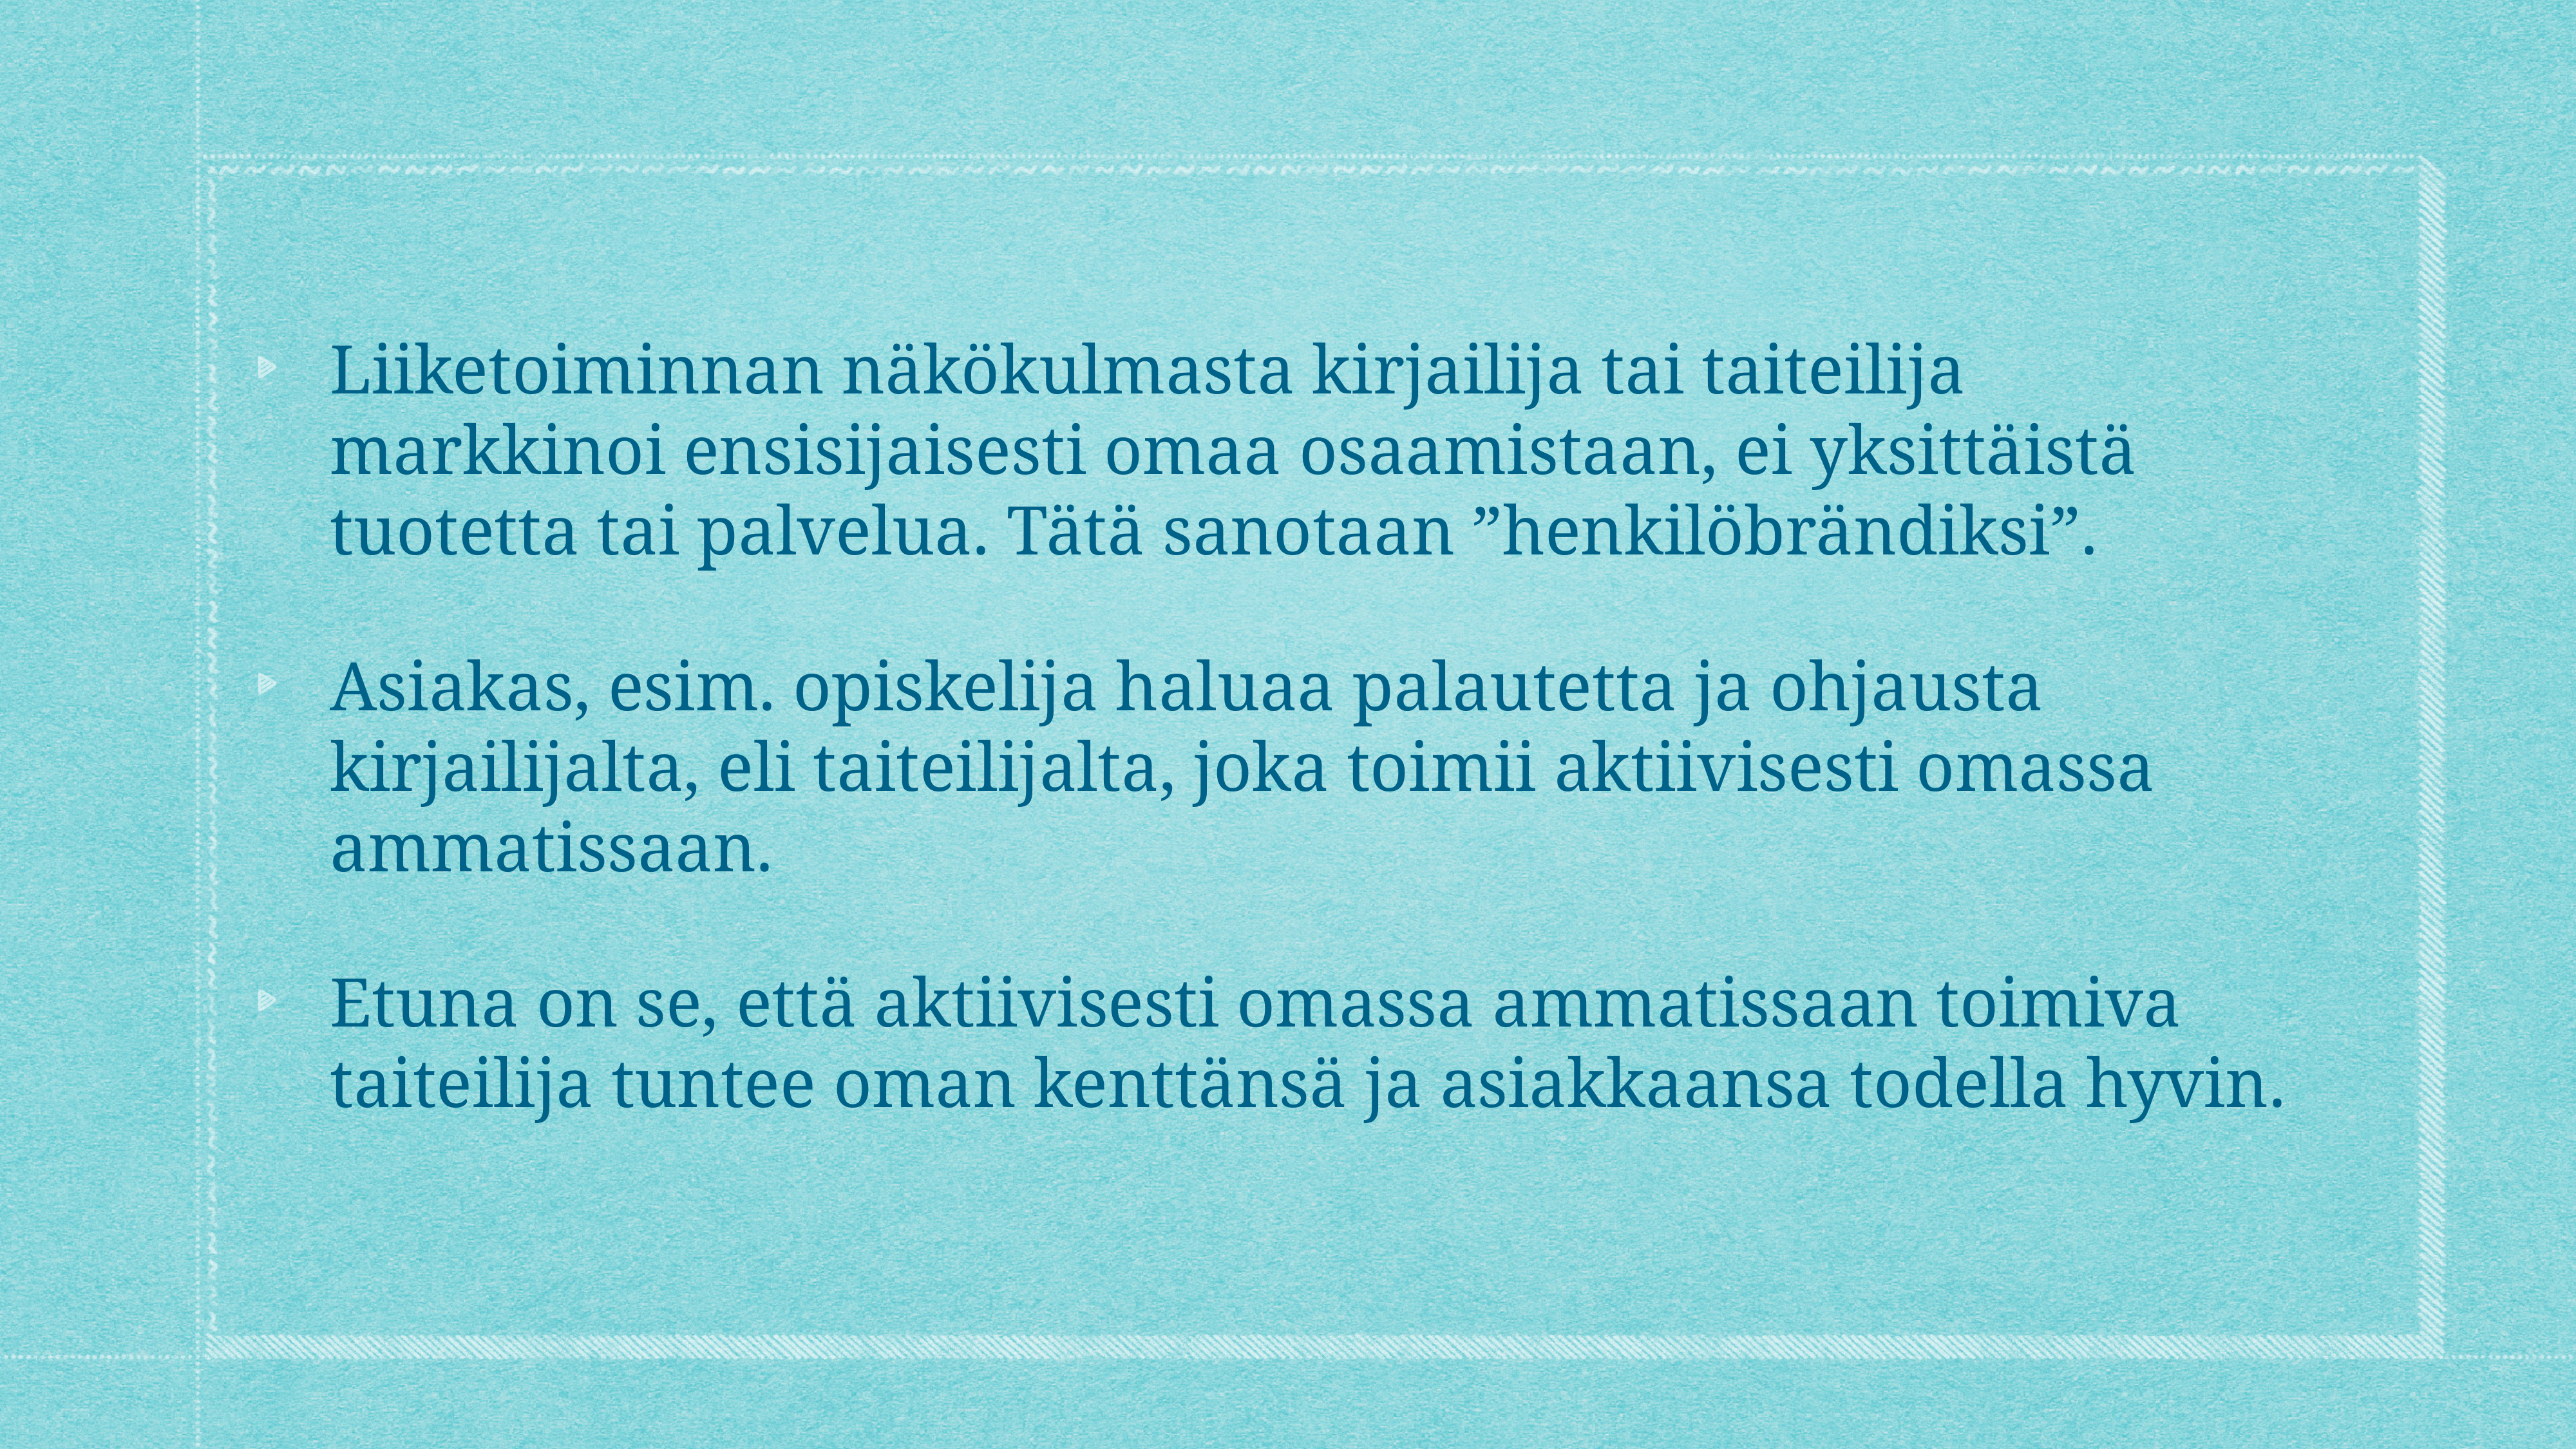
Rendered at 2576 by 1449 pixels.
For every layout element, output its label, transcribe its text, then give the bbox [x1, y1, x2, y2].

list Liiketoiminnan näkökulmasta kirjailija tai taiteilija markkinoi ensisijaisesti omaa osaamistaan, ei yksittäistä tuotetta tai palvelua. Tätä sanotaan ”henkilöbrändiksi”. Asiakas, esim. opiskelija haluaa palautetta ja ohjausta kirjailijalta, eli taiteilijalta, joka toimii aktiivisesti omassa ammatissaan. Etuna on se, että aktiivisesti omassa ammatissaan toimiva taiteilija tuntee oman kenttänsä ja asiakkaansa todella hyvin. [252, 223, 2325, 1224]
picture [0, 0, 2576, 1449]
